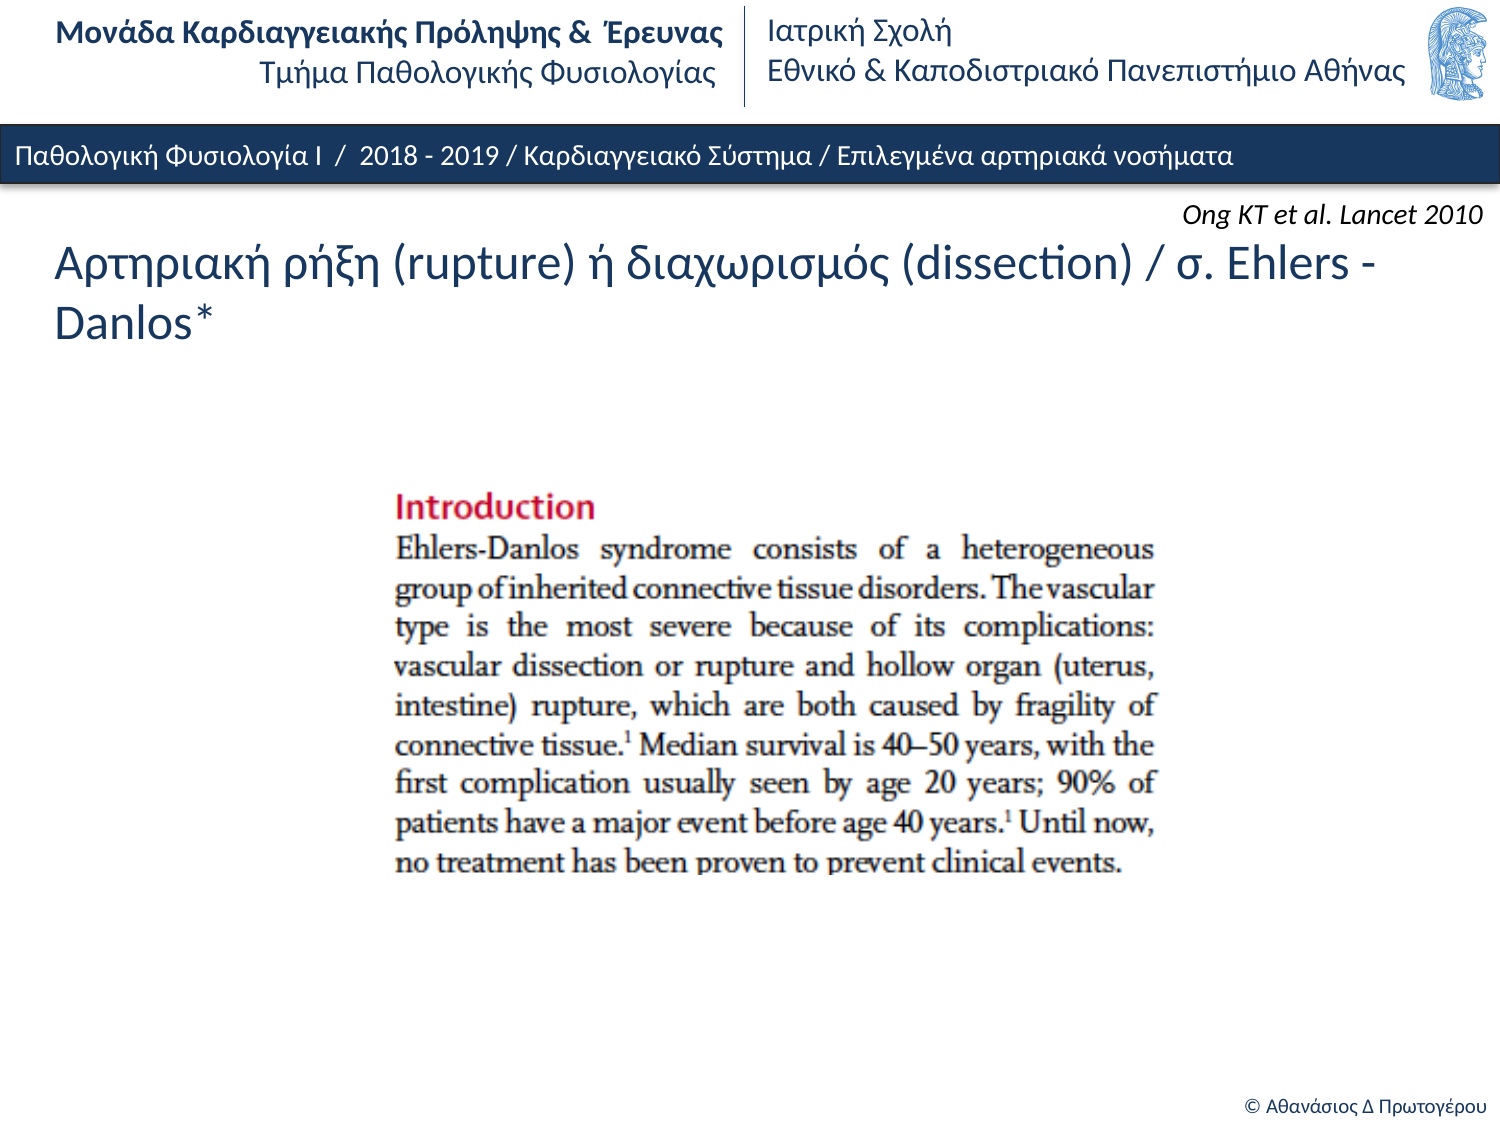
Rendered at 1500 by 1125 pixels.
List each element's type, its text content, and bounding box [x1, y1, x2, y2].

text_box Ιατρική Σχολή Εθνικό & Καποδιστριακό Πανεπιστήμιο Αθήνας [752, 0, 1422, 96]
picture [1428, 7, 1487, 101]
text_box Ong KT et al. Lancet 2010 [1167, 192, 1500, 238]
text_box Παθολογική Φυσιολογία Ι / 2018 - 2019 / Καρδιαγγειακό Σύστημα / Επιλεγμένα αρτηριακά νοσήματα [0, 124, 1500, 184]
text_box © Αθανάσιος Δ Πρωτογέρου [1229, 1085, 1500, 1125]
picture [394, 480, 1168, 875]
text_box Αρτηριακή ρήξη (rupture) ή διαχωρισμός (dissection) / σ. Ehlers - Danlos* [39, 222, 1500, 478]
text_box Μονάδα Καρδιαγγειακής Πρόληψης & Έρευνας Τμήμα Παθολογικής Φυσιολογίας [38, 3, 739, 98]
